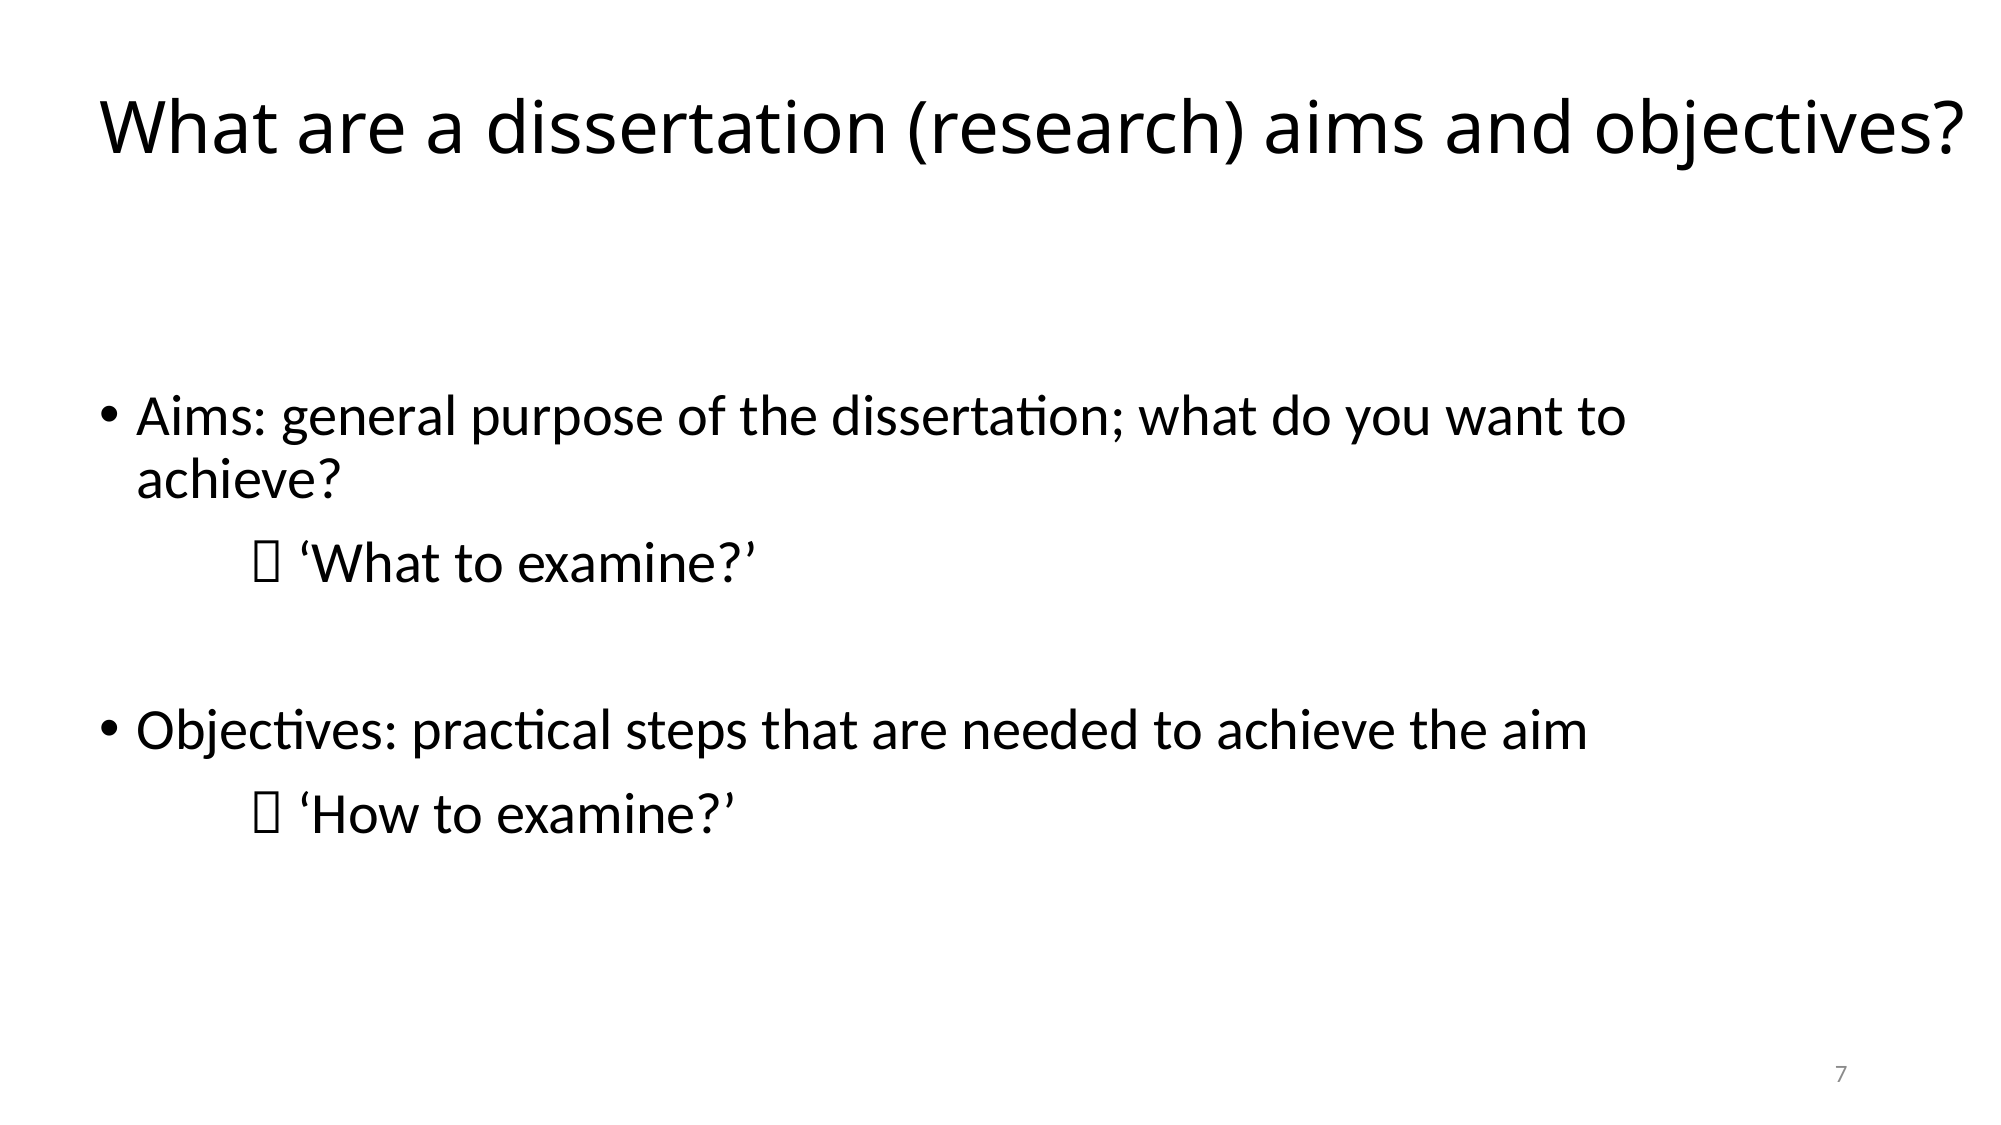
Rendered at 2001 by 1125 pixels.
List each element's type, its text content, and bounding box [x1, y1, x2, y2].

title What are a dissertation (research) aims and objectives? [84, 72, 2000, 188]
slide_number 7 [1412, 1042, 1863, 1103]
list Aims: general purpose of the dissertation; what do you want to achieve?  ‘What to examine?’ Objectives: practical steps that are needed to achieve the aim  ‘How to examine?’ [84, 287, 1838, 973]
